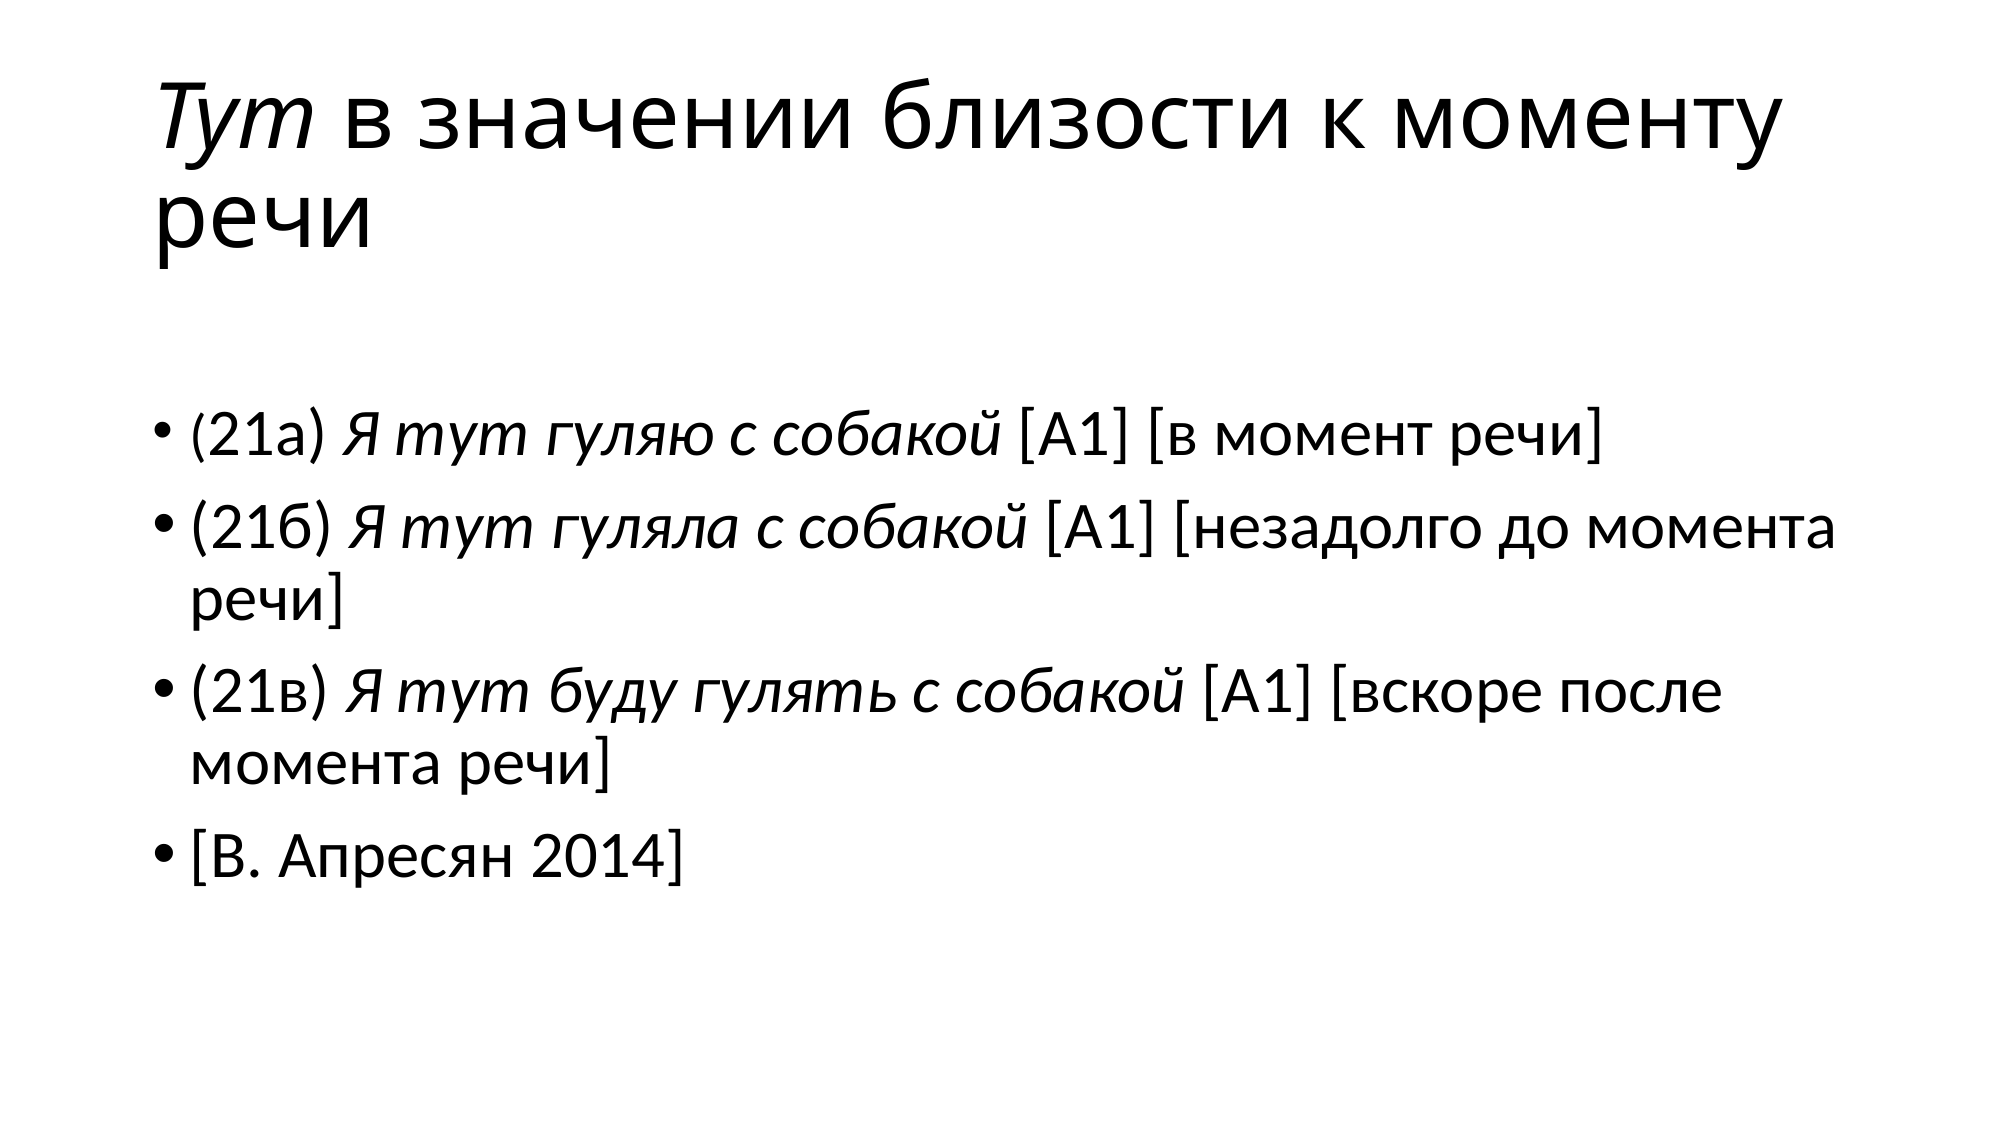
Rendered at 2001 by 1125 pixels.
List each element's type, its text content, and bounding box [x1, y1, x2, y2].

list (21а) Я тут гуляю с собакой [A1] [в момент речи] (21б) Я тут гуляла с собакой [A1] [незадолго до момента речи] (21в) Я тут буду гулять с собакой [A1] [вскоре после момента речи] [В. Апресян 2014] [137, 299, 1863, 1014]
title Тут в значении близости к моменту речи [137, 59, 1863, 278]
